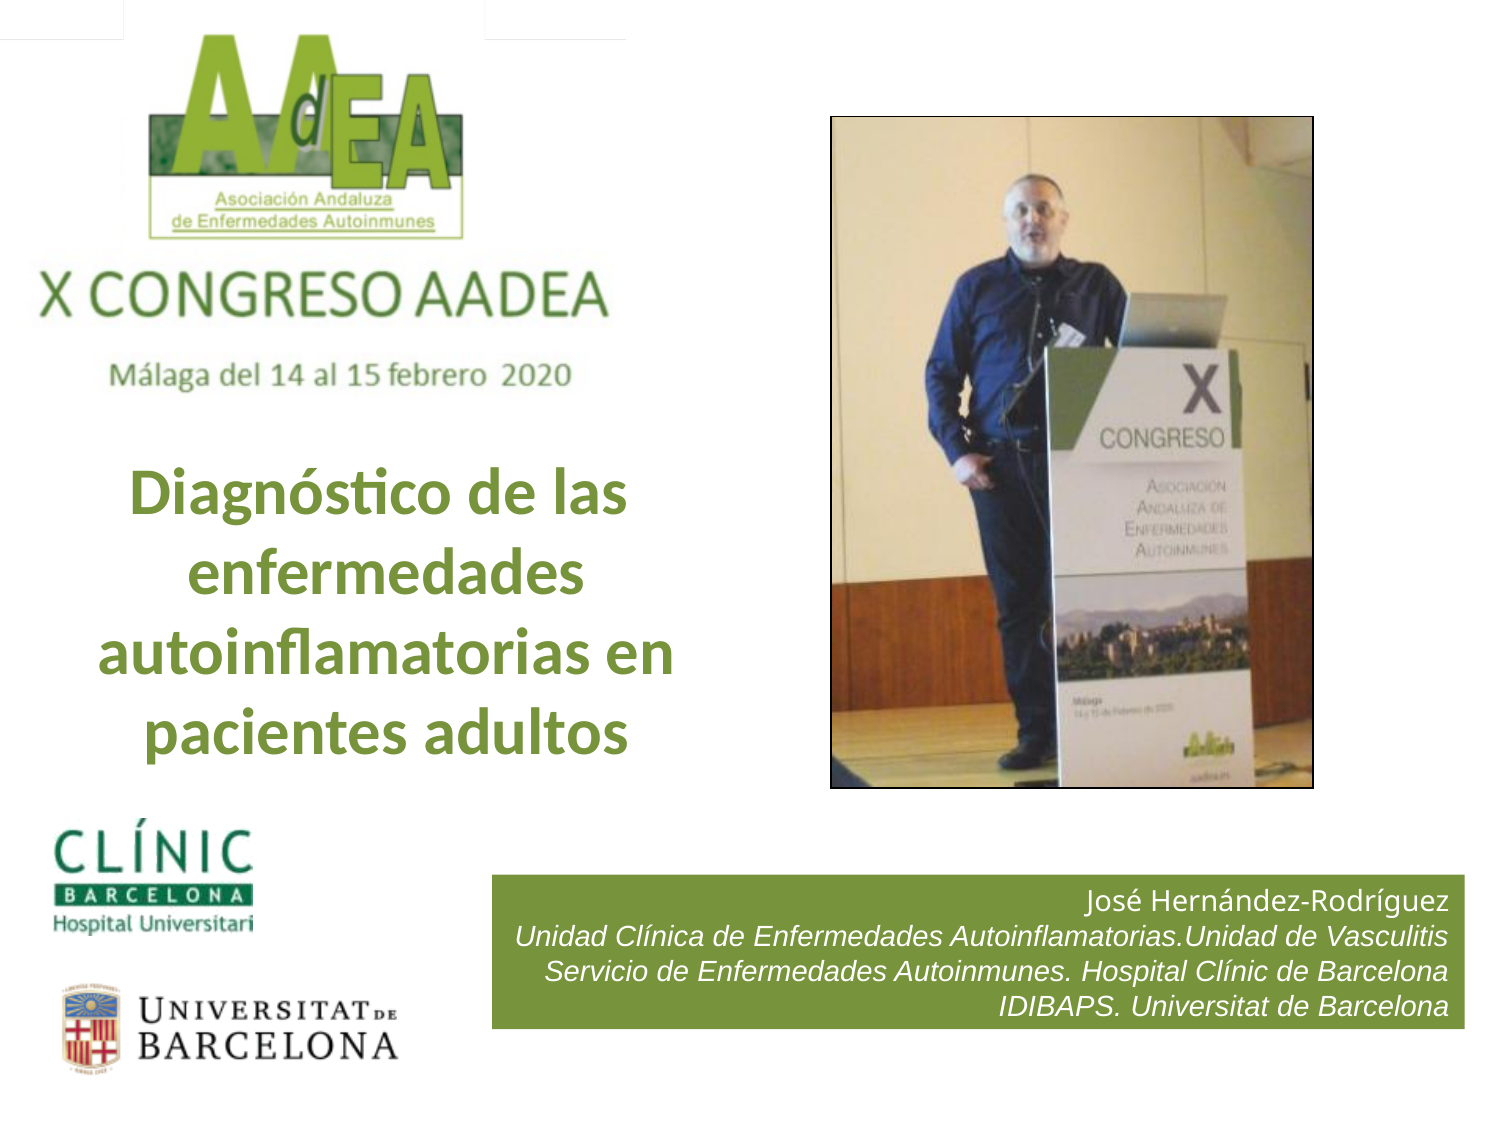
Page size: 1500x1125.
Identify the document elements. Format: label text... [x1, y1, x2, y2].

picture [831, 116, 1313, 788]
picture [53, 975, 408, 1083]
text_box Diagnóstico de las enfermedades autoinflamatorias en pacientes adultos [23, 440, 750, 775]
picture [53, 817, 253, 936]
picture [0, 0, 626, 397]
text_box José Hernández-Rodríguez Unidad Clínica de Enfermedades Autoinflamatorias.Unidad de Vasculitis Servicio de Enfermedades Autoinmunes. Hospital Clínic de Barcelona IDIBAPS. Universitat de Barcelona [492, 874, 1465, 1030]
